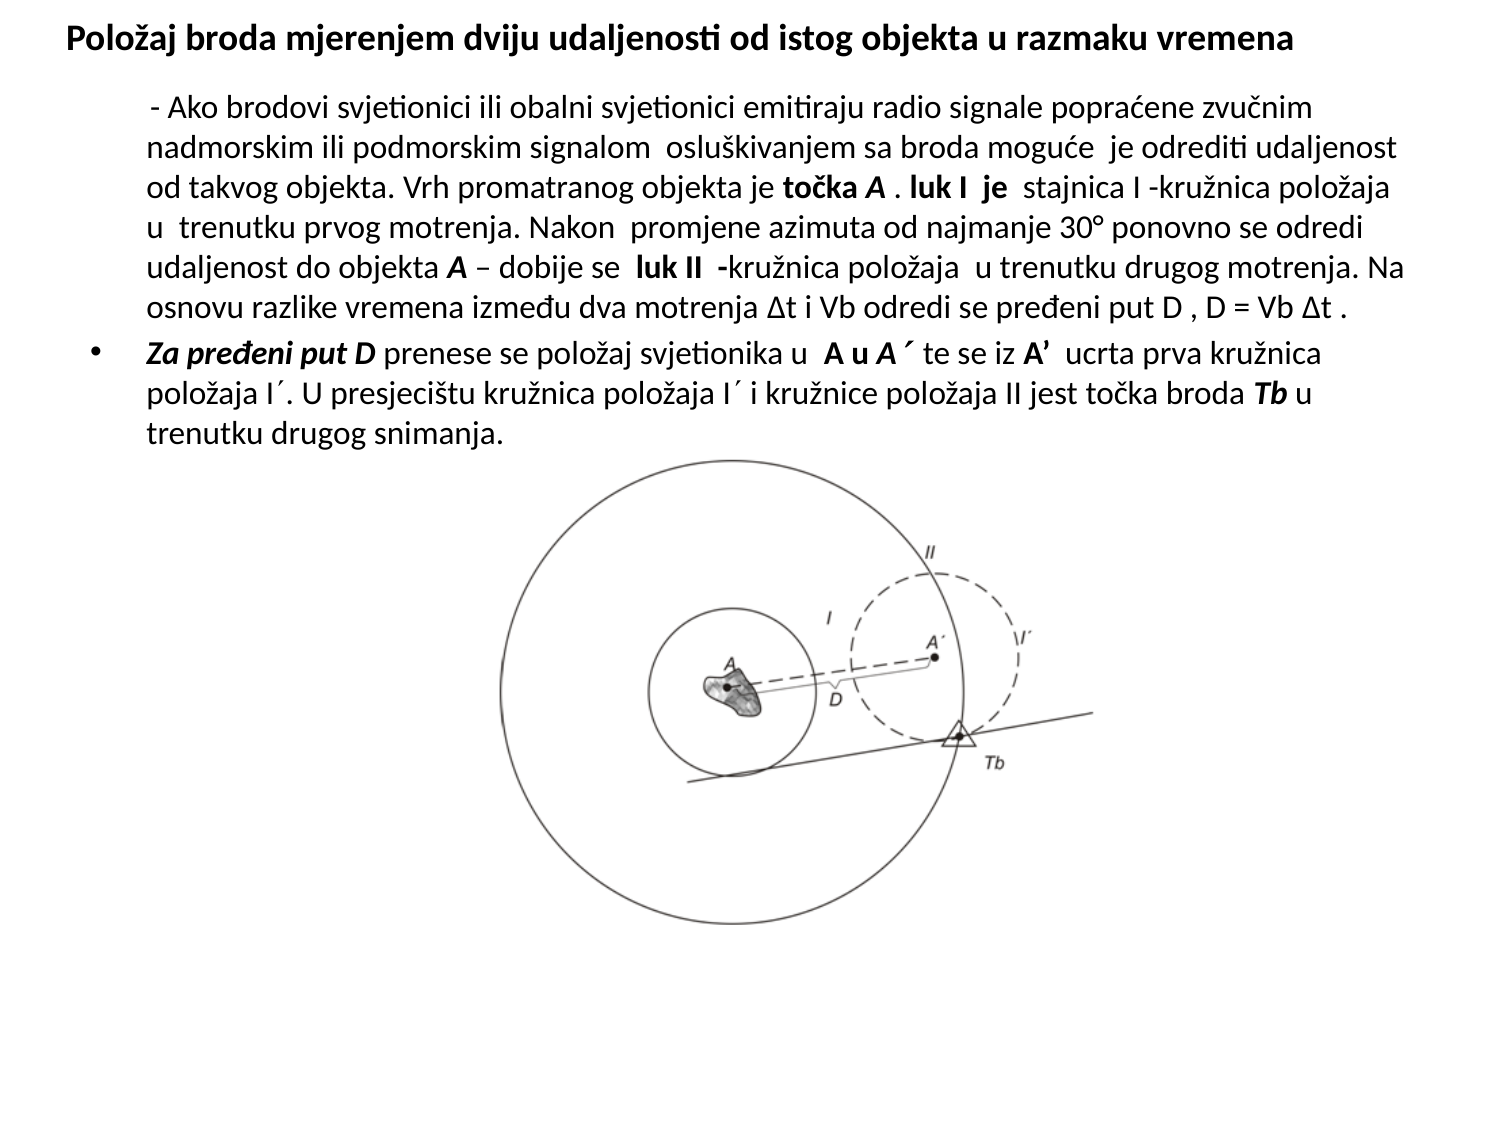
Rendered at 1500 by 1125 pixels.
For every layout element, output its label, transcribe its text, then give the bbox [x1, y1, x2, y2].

list - Ako brodovi svjetionici ili obalni svjetionici emitiraju radio signale popraćene zvučnim nadmorskim ili podmorskim signalom osluškivanjem sa broda moguće je odrediti udaljenost od takvog objekta. Vrh promatranog objekta je točka A . luk I je stajnica I -kružnica položaja u trenutku prvog motrenja. Nakon promjene azimuta od najmanje 30° ponovno se odredi udaljenost do objekta A – dobije se luk II -kružnica položaja u trenutku drugog motrenja. Na osnovu razlike vremena između dva motrenja Δt i Vb odredi se pređeni put D , D = Vb Δt . Za pređeni put D prenese se položaj svjetionika u A u A te se iz A’ ucrta prva kružnica položaja I. U presjecištu kružnica položaja I i kružnice položaja II jest točka broda Tb u trenutku drugog snimanja. [75, 78, 1425, 960]
title Položaj broda mjerenjem dviju udaljenosti od istog objekta u razmaku vremena [5, 7, 1356, 65]
picture [466, 455, 1112, 929]
